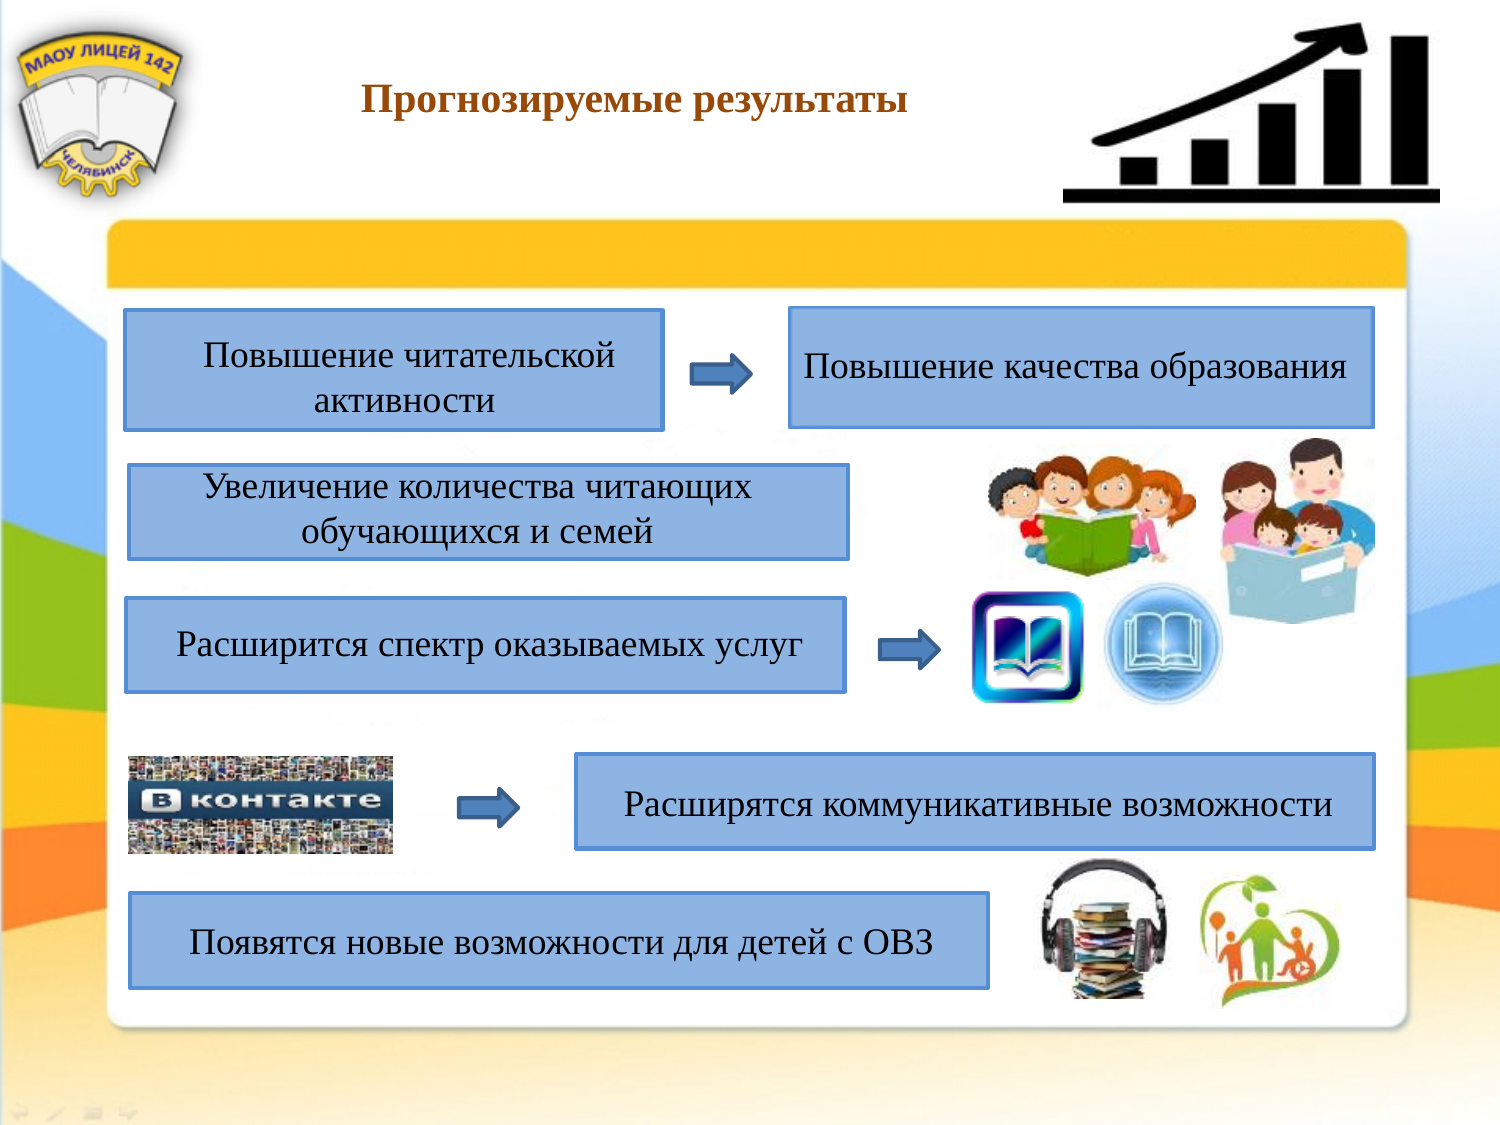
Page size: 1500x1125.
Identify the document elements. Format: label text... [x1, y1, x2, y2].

picture [0, 0, 1500, 1125]
text_box [123, 308, 665, 322]
text_box [124, 596, 847, 694]
text_box Увеличение количества читающих обучающихся и семей [128, 453, 826, 559]
text_box [127, 463, 850, 561]
text_box [456, 786, 521, 829]
text_box [877, 628, 942, 671]
title Прогнозируемые результаты [220, 1, 1055, 190]
text_box Повышение читательской активности [116, 322, 703, 428]
text_box Появятся новые возможности для детей с ОВЗ [144, 910, 979, 970]
text_box [123, 428, 665, 432]
text_box [689, 353, 753, 395]
text_box [574, 752, 1376, 851]
text_box Расширится спектр оказываемых услуг [135, 612, 845, 672]
text_box Расширятся коммуникативные возможности [596, 771, 1361, 831]
text_box [128, 891, 990, 990]
